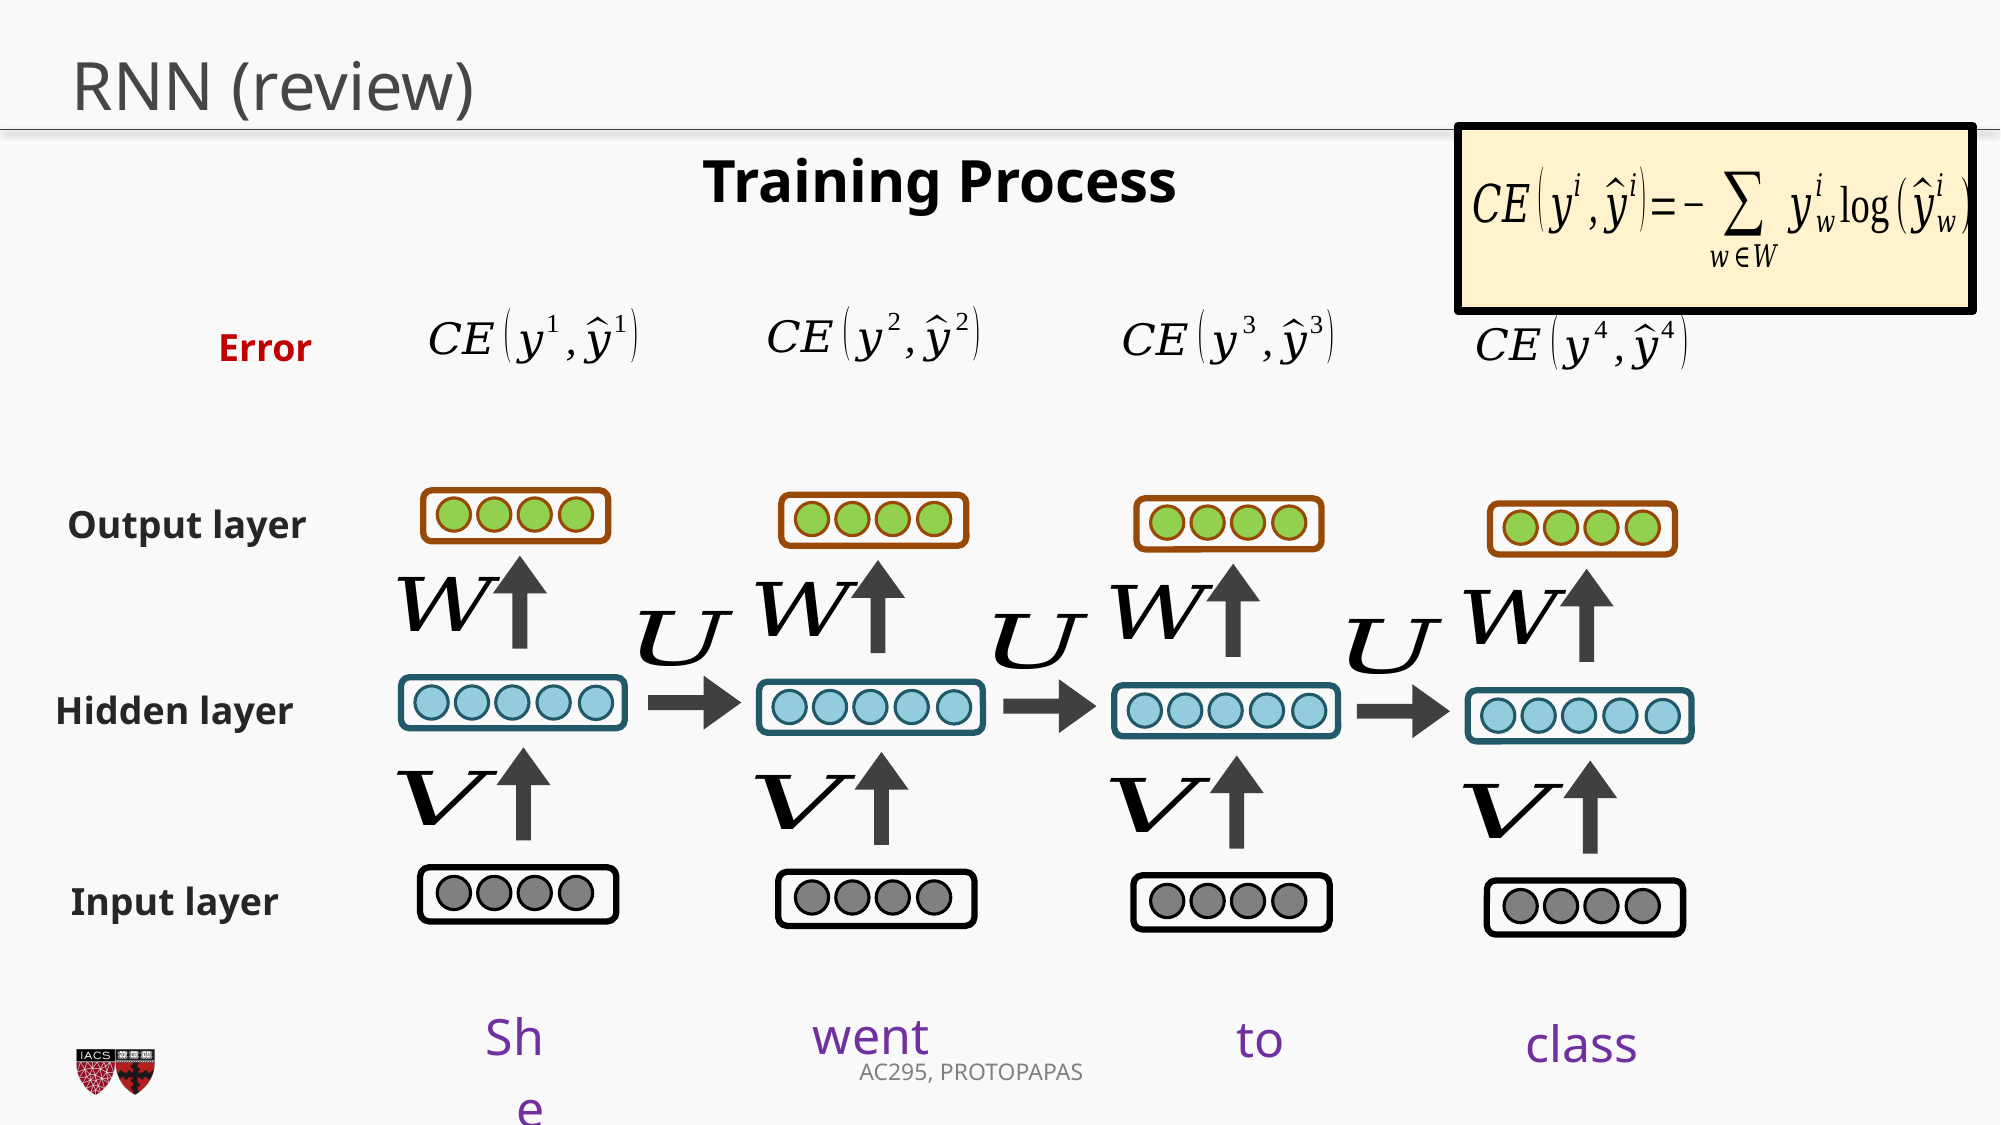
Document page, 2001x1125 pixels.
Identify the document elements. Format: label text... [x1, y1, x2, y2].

text_box [516, 874, 554, 912]
text_box [577, 684, 615, 722]
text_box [981, 306, 1367, 1072]
text_box [1456, 124, 1975, 313]
text_box [493, 683, 532, 722]
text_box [1334, 311, 1720, 1077]
text_box [435, 874, 473, 912]
text_box Error [185, 307, 328, 385]
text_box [626, 302, 1012, 1068]
text_box [534, 683, 573, 722]
text_box [494, 745, 553, 843]
text_box [453, 683, 491, 722]
text_box [475, 874, 514, 912]
text_box [557, 874, 595, 912]
title RNN (review) [56, 36, 1524, 227]
text_box Training Process [687, 123, 1225, 229]
picture [75, 1049, 155, 1095]
text_box Hidden layer [24, 670, 310, 748]
text_box [398, 675, 620, 731]
text_box She [444, 985, 560, 1069]
text_box [412, 683, 451, 722]
text_box Input layer [43, 861, 295, 939]
text_box [491, 553, 549, 651]
text_box Output layer [39, 484, 322, 562]
text_box [421, 488, 611, 544]
text_box [417, 865, 619, 924]
